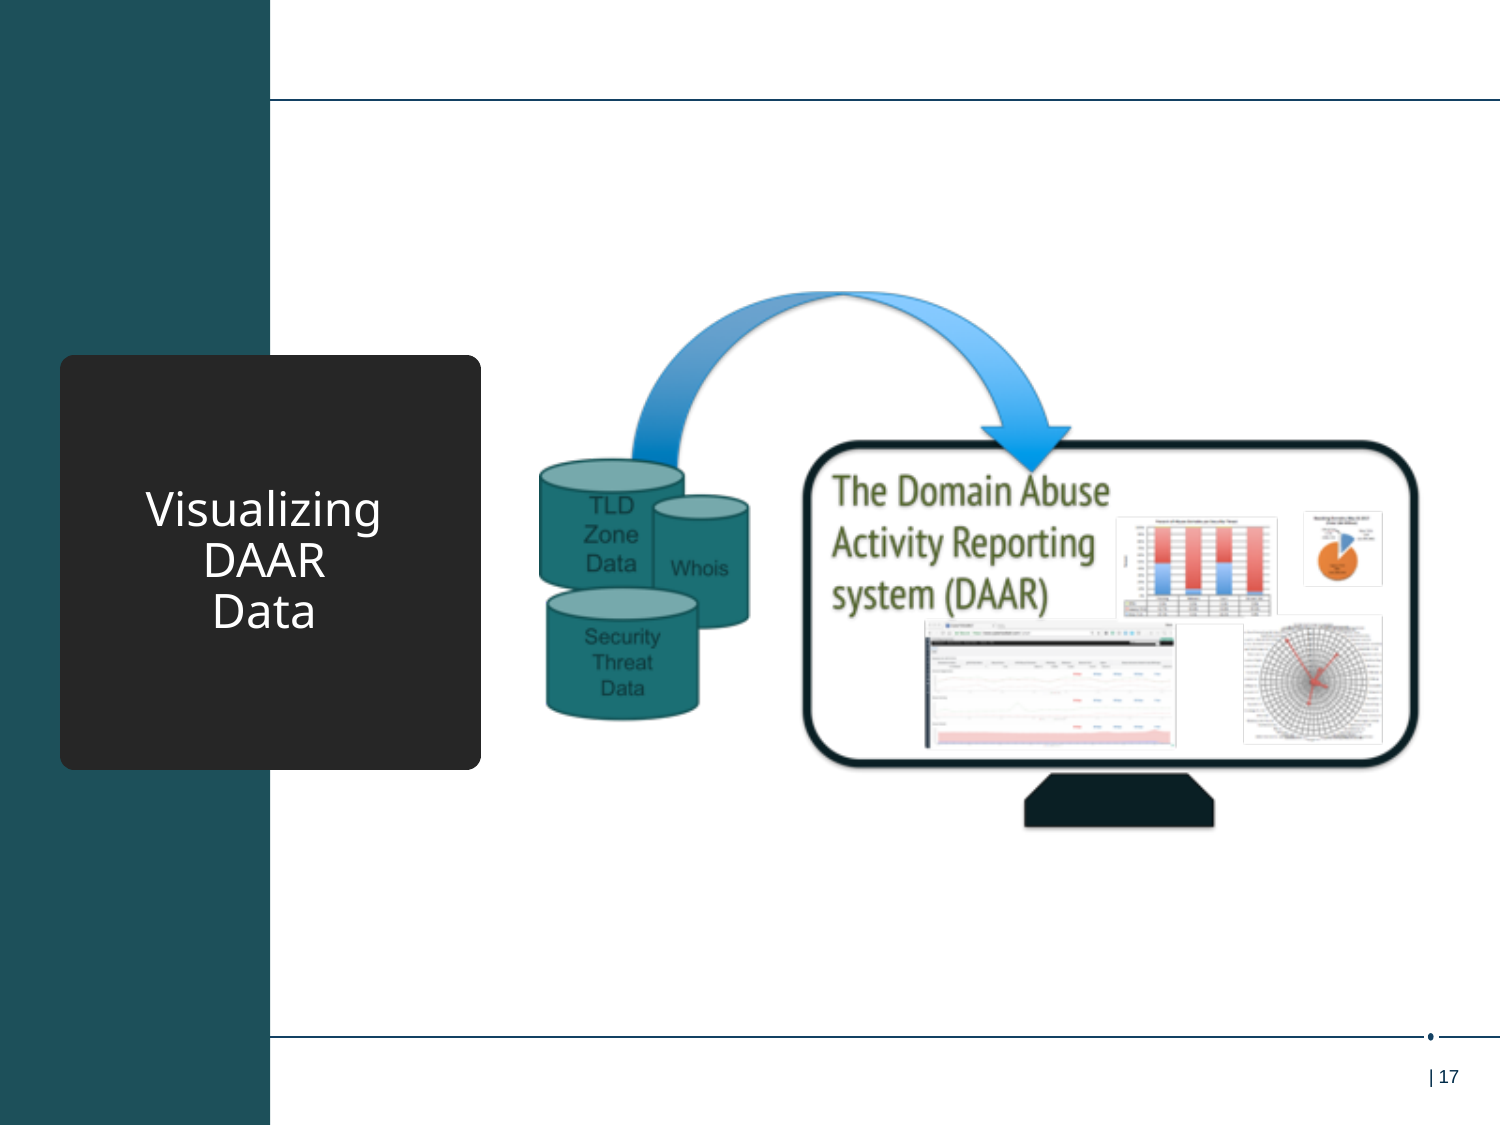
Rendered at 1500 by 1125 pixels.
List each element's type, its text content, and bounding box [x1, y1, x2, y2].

picture [539, 290, 1424, 835]
text_box [0, 0, 271, 1125]
title Visualizing DAAR Data [74, 369, 467, 756]
text_box [271, 140, 1500, 985]
